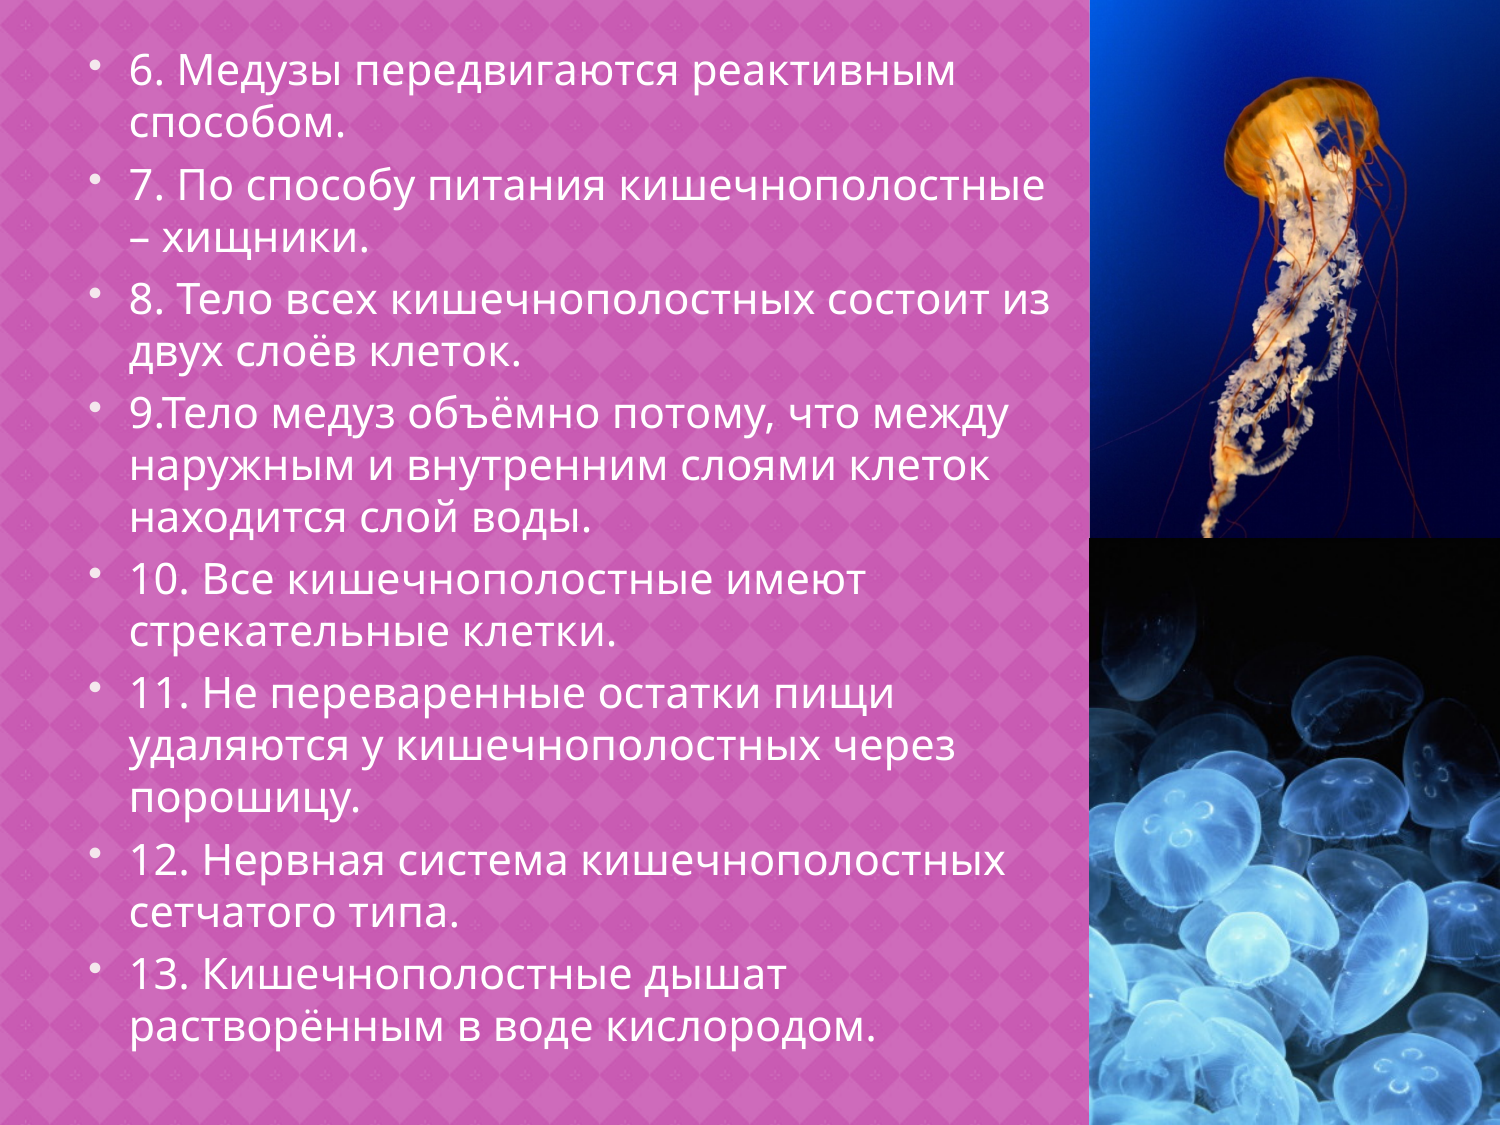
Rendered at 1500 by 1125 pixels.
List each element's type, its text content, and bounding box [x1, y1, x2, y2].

picture [1089, 484, 1500, 1125]
list 6. Медузы передвигаются реактивным способом. 7. По способу питания кишечнополостные – хищники. 8. Тело всех кишечнополостных состоит из двух слоёв клеток. 9.Тело медуз объёмно потому, что между наружным и внутренним слоями клеток находится слой воды. 10. Все кишечнополостные имеют стрекательные клетки. 11. Не переваренные остатки пищи удаляются у кишечнополостных через порошицу. 12. Нервная система кишечнополостных сетчатого типа. 13. Кишечнополостные дышат растворённым в воде кислородом. [75, 35, 1089, 1059]
picture [1024, 0, 1500, 475]
